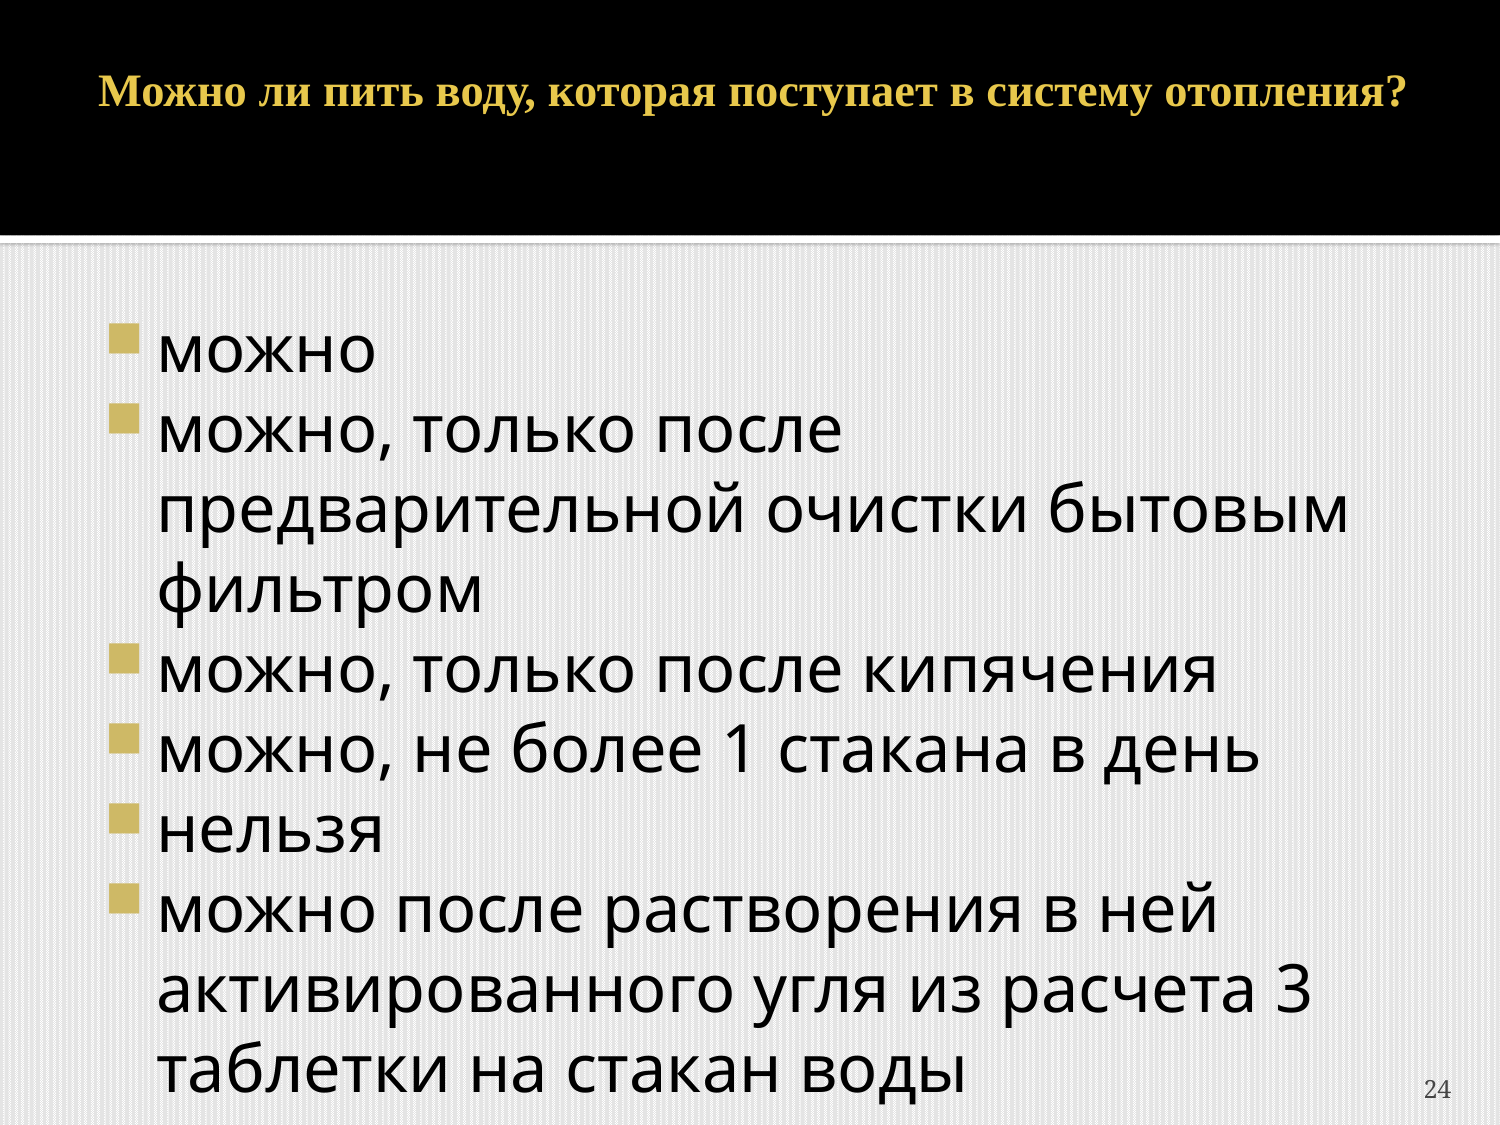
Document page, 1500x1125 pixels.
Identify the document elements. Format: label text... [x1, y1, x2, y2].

slide_number 24 [1345, 1062, 1467, 1108]
title Можно ли пить воду, которая поступает в систему отопления? [75, 25, 1425, 231]
list можно можно, только после предварительной очистки бытовым фильтром можно, только после кипячения можно, не более 1 стакана в день нельзя можно после растворения в ней активированного угля из расчета 3 таблетки на стакан воды [75, 291, 1425, 1050]
